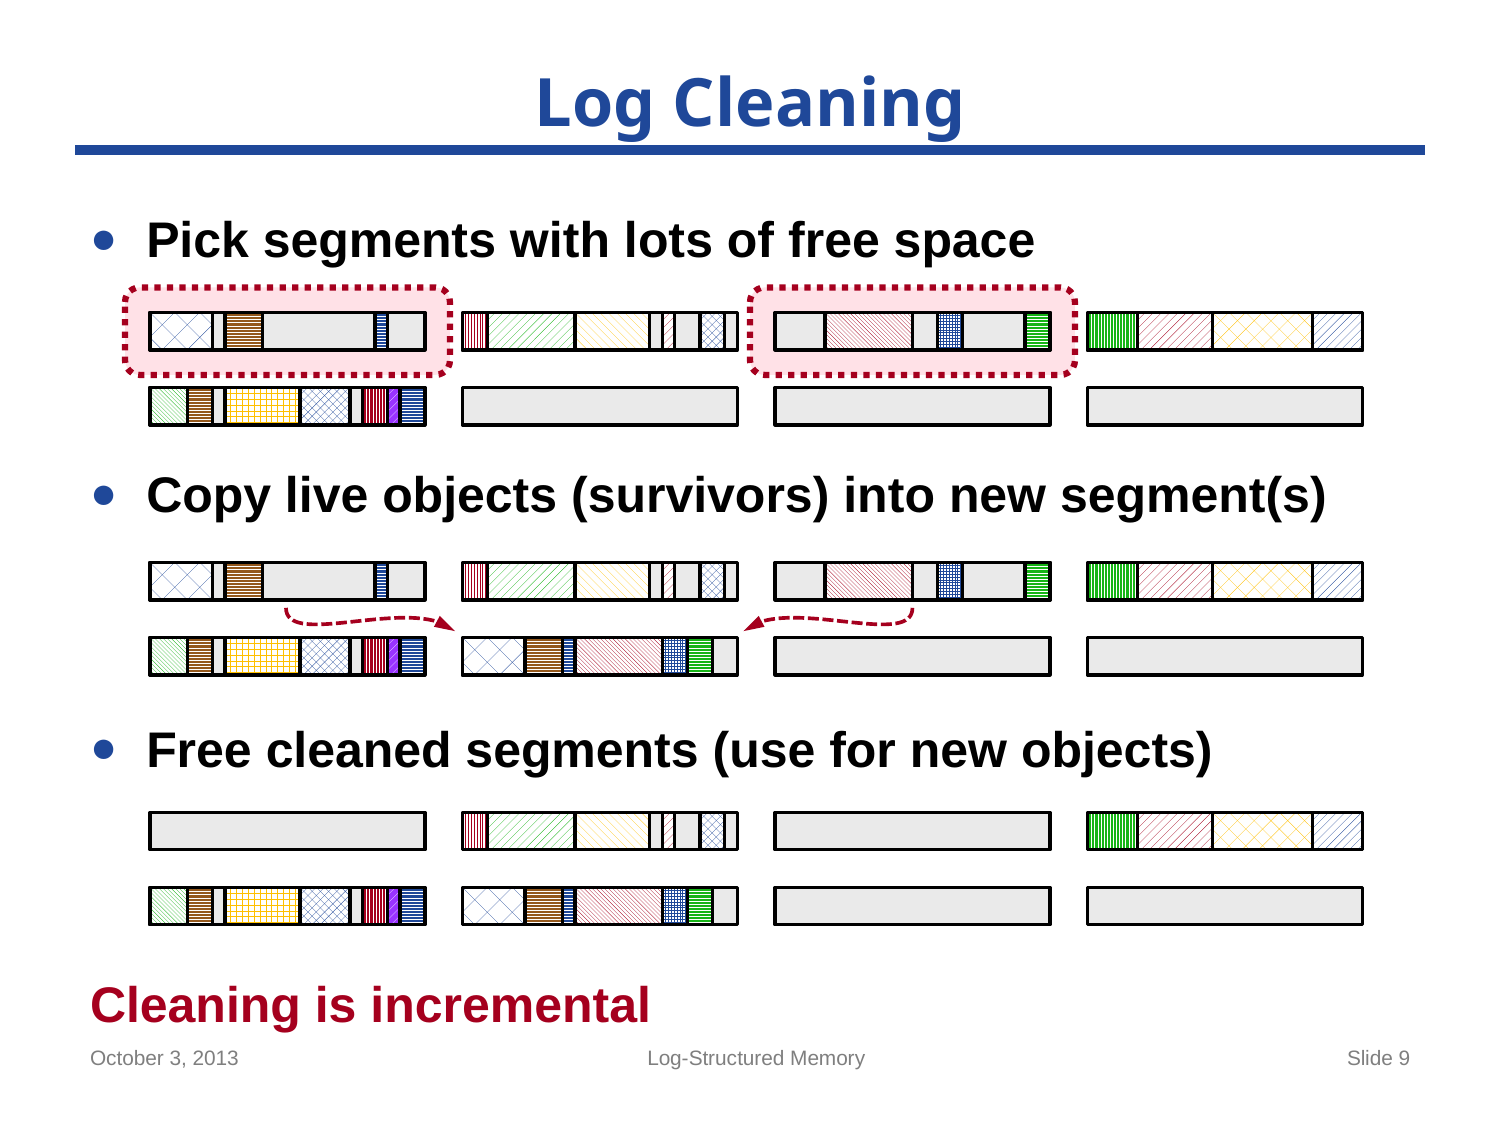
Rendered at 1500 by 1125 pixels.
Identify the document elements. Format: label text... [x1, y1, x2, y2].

text_box [148, 810, 427, 852]
text_box [190, 885, 215, 927]
text_box [660, 810, 677, 852]
text_box [148, 885, 190, 927]
text_box [389, 560, 427, 602]
text_box [715, 885, 740, 927]
text_box [352, 385, 360, 427]
text_box [1085, 885, 1365, 927]
text_box [223, 560, 265, 602]
text_box [1214, 560, 1310, 602]
text_box [148, 310, 214, 352]
text_box [823, 310, 914, 352]
text_box [677, 810, 698, 852]
text_box [398, 385, 427, 427]
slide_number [75, 1037, 425, 1103]
text_box [1085, 385, 1365, 427]
text_box [352, 635, 360, 677]
text_box [223, 310, 265, 352]
text_box [747, 285, 1078, 378]
text_box [298, 385, 352, 427]
text_box [1085, 310, 1135, 352]
text_box [1214, 810, 1310, 852]
text_box [223, 885, 298, 927]
text_box [214, 560, 223, 602]
text_box [773, 810, 1052, 852]
text_box [727, 560, 740, 602]
text_box [743, 607, 915, 632]
text_box [214, 310, 223, 352]
text_box [965, 560, 1023, 602]
text_box [727, 810, 740, 852]
text_box [360, 635, 385, 677]
text_box [560, 885, 573, 927]
text_box [685, 885, 715, 927]
text_box [1310, 810, 1365, 852]
text_box [385, 385, 398, 427]
text_box [652, 560, 660, 602]
text_box [1214, 310, 1310, 352]
text_box [523, 635, 560, 677]
text_box [385, 885, 398, 927]
text_box [460, 635, 523, 677]
text_box [1085, 560, 1135, 602]
text_box [389, 310, 427, 352]
text_box [485, 810, 573, 852]
text_box [190, 635, 215, 677]
text_box [665, 635, 685, 677]
text_box [385, 635, 398, 677]
text_box [373, 310, 389, 352]
text_box [677, 560, 698, 602]
text_box [122, 285, 453, 378]
title Log Cleaning [75, 50, 1425, 150]
text_box [460, 560, 485, 602]
text_box [215, 635, 223, 677]
text_box [573, 635, 665, 677]
text_box [360, 885, 385, 927]
text_box [914, 560, 935, 602]
text_box [677, 310, 698, 352]
text_box [398, 885, 427, 927]
text_box [773, 885, 1052, 927]
text_box [685, 635, 715, 677]
list Pick segments with lots of free space Copy live objects (survivors) into new segment(s) Free cleaned segments (use for new objects) Cleaning is incremental [75, 200, 1425, 988]
text_box [360, 385, 385, 427]
text_box [190, 385, 215, 427]
text_box [373, 560, 389, 602]
text_box [698, 560, 727, 602]
text_box [935, 560, 965, 602]
text_box [773, 560, 823, 602]
text_box [727, 310, 740, 352]
text_box [148, 385, 190, 427]
text_box [265, 310, 373, 352]
text_box [1310, 560, 1365, 602]
text_box [652, 810, 660, 852]
text_box [265, 560, 373, 602]
text_box [573, 310, 652, 352]
text_box [914, 310, 935, 352]
text_box [398, 635, 427, 677]
text_box [148, 560, 214, 602]
text_box [698, 310, 727, 352]
text_box [573, 810, 652, 852]
text_box [1135, 810, 1214, 852]
text_box [773, 385, 1052, 427]
text_box [352, 885, 360, 927]
text_box [1023, 310, 1052, 352]
text_box [965, 310, 1023, 352]
text_box [283, 607, 456, 632]
text_box [665, 885, 685, 927]
text_box [223, 635, 298, 677]
text_box [773, 635, 1052, 677]
text_box [298, 635, 352, 677]
text_box [298, 885, 352, 927]
text_box [485, 560, 573, 602]
text_box [460, 310, 485, 352]
text_box [148, 635, 190, 677]
slide_number Slide 9 [1074, 1037, 1425, 1103]
text_box [1135, 310, 1214, 352]
text_box [935, 310, 965, 352]
text_box [460, 885, 523, 927]
text_box [560, 635, 573, 677]
text_box [215, 885, 223, 927]
text_box [715, 635, 740, 677]
text_box [1085, 635, 1365, 677]
text_box [660, 310, 677, 352]
footer Log-Structured Memory [474, 1037, 1038, 1103]
text_box [1310, 310, 1365, 352]
text_box [1023, 560, 1052, 602]
text_box [652, 310, 660, 352]
text_box [823, 560, 914, 602]
text_box [223, 385, 298, 427]
text_box [573, 560, 652, 602]
text_box [485, 310, 573, 352]
text_box [460, 385, 740, 427]
text_box [698, 810, 727, 852]
text_box [1135, 560, 1214, 602]
text_box [215, 385, 223, 427]
text_box [1085, 810, 1135, 852]
text_box [523, 885, 560, 927]
text_box [773, 310, 823, 352]
text_box [573, 885, 665, 927]
text_box [460, 810, 485, 852]
text_box [660, 560, 677, 602]
